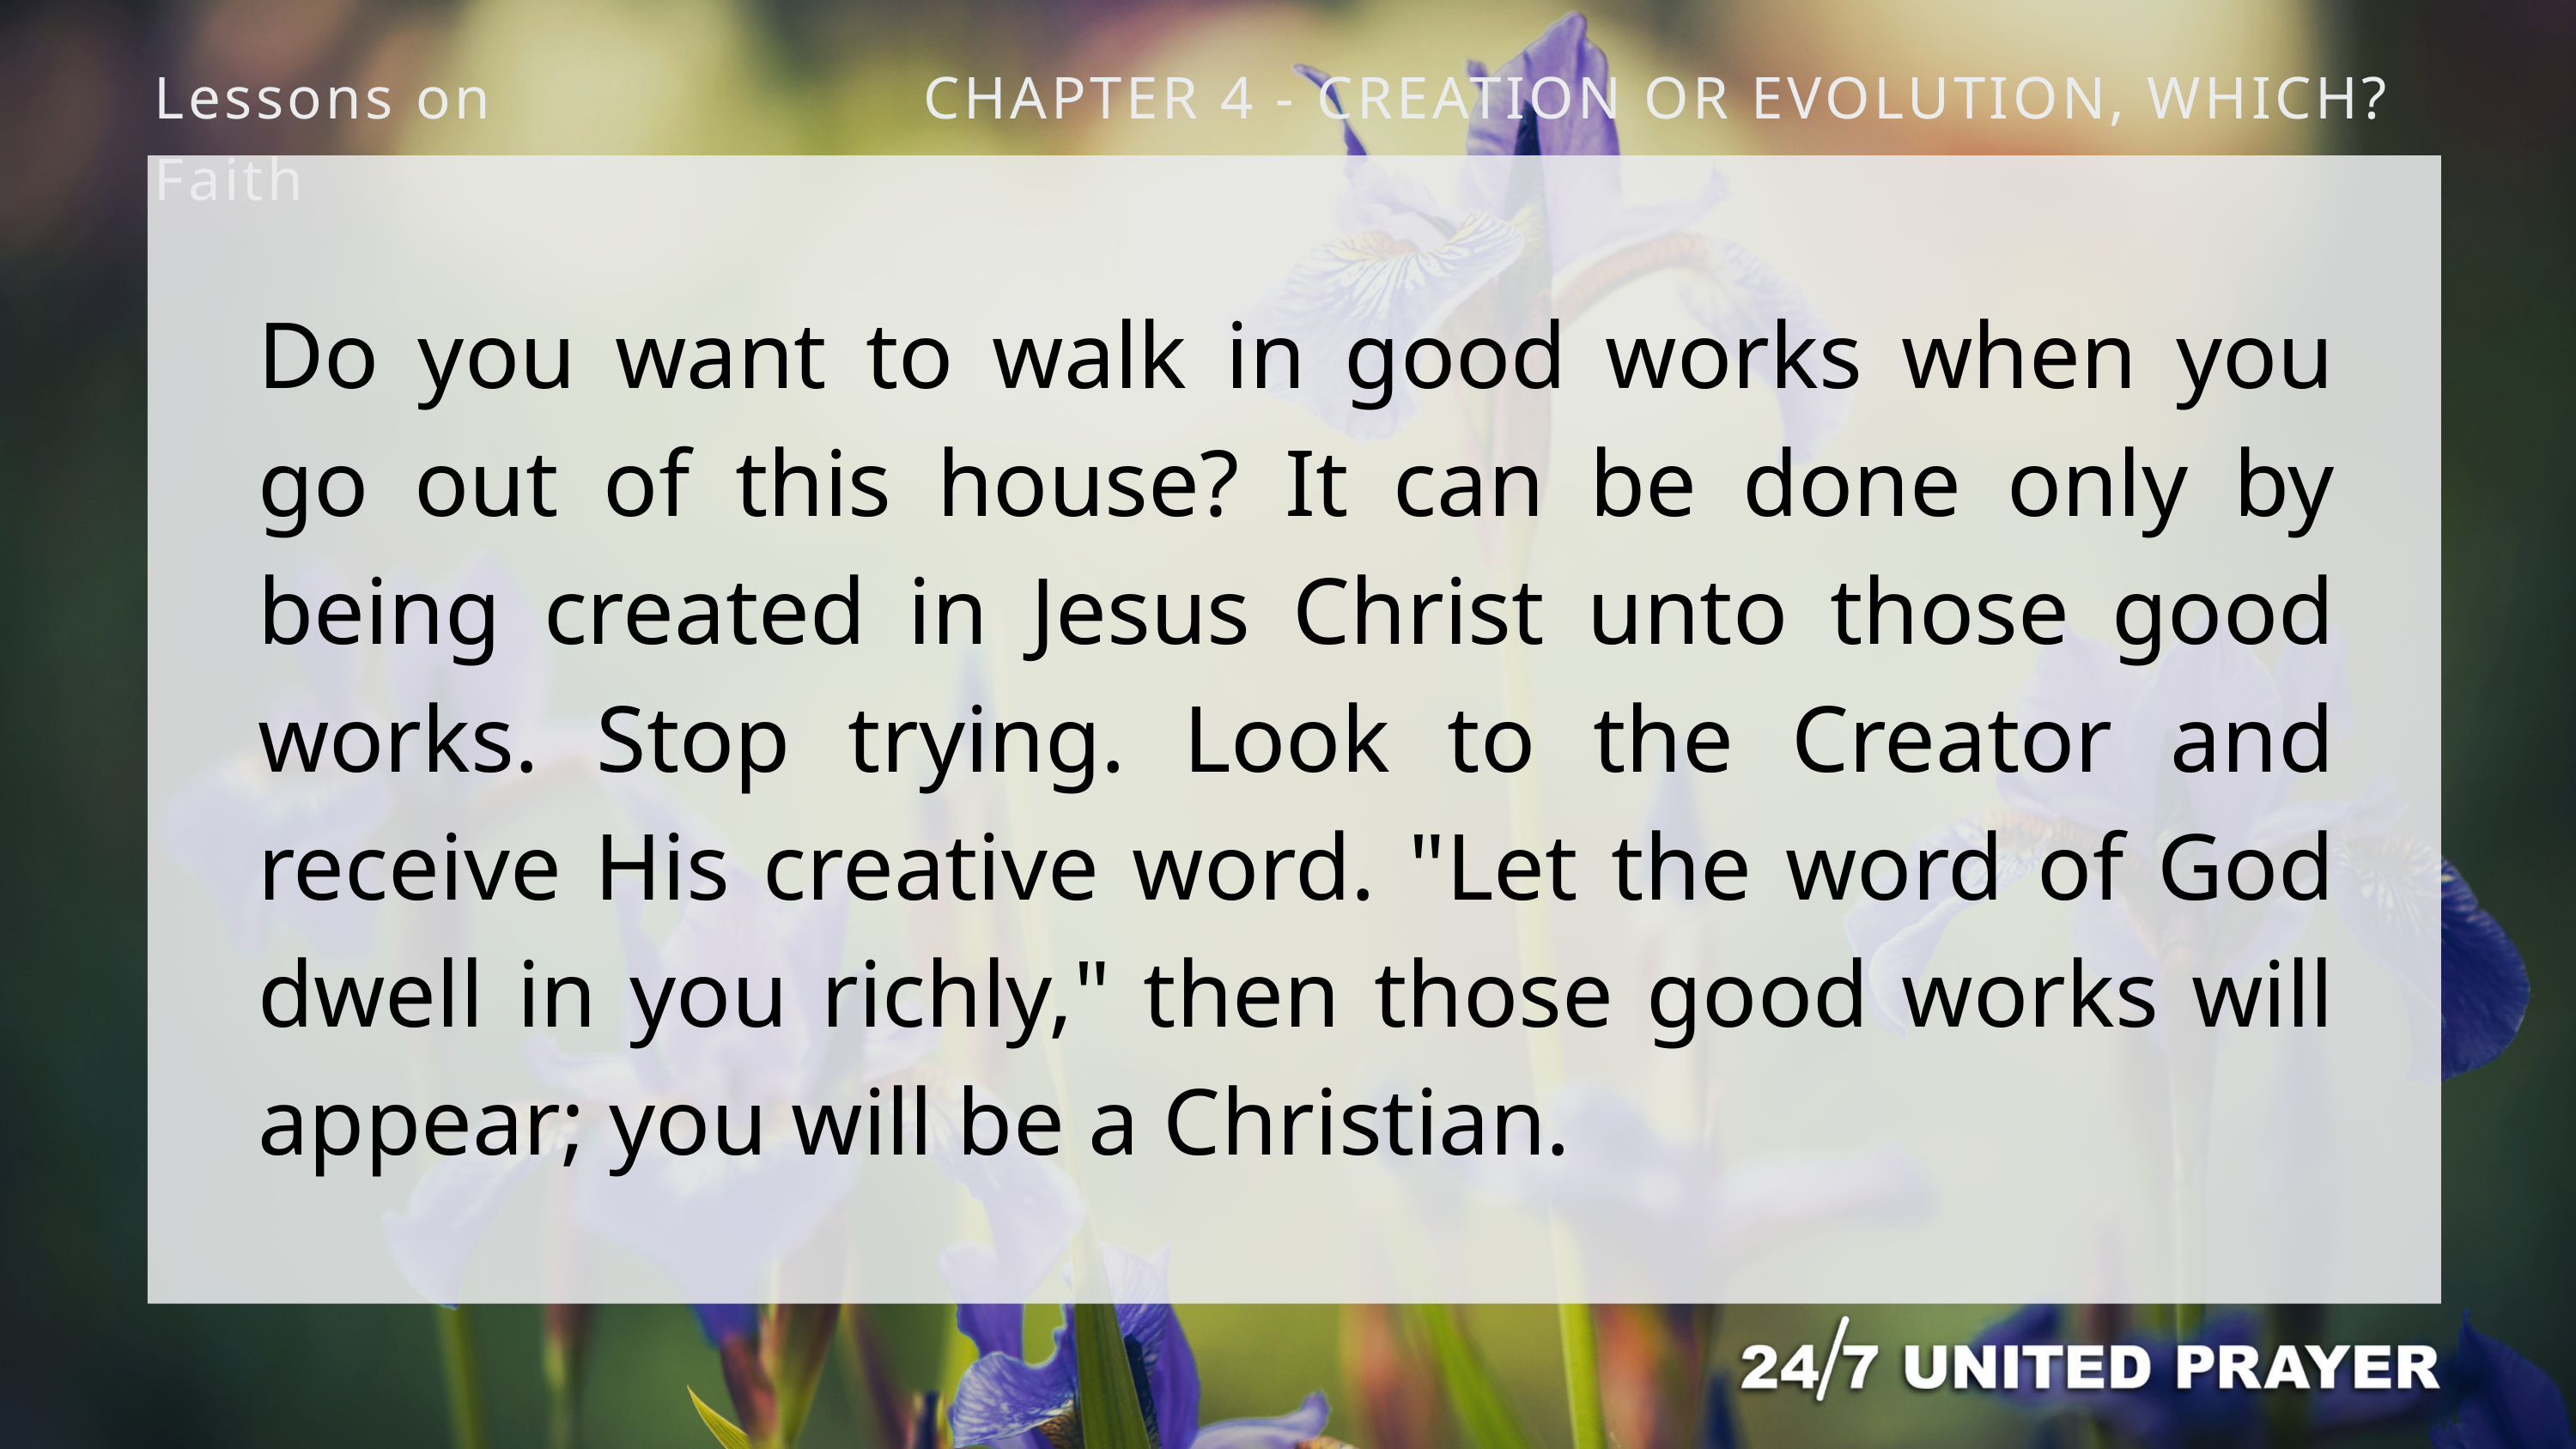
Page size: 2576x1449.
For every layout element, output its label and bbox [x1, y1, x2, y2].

text_box [147, 155, 2442, 1304]
picture [0, 0, 2576, 1449]
